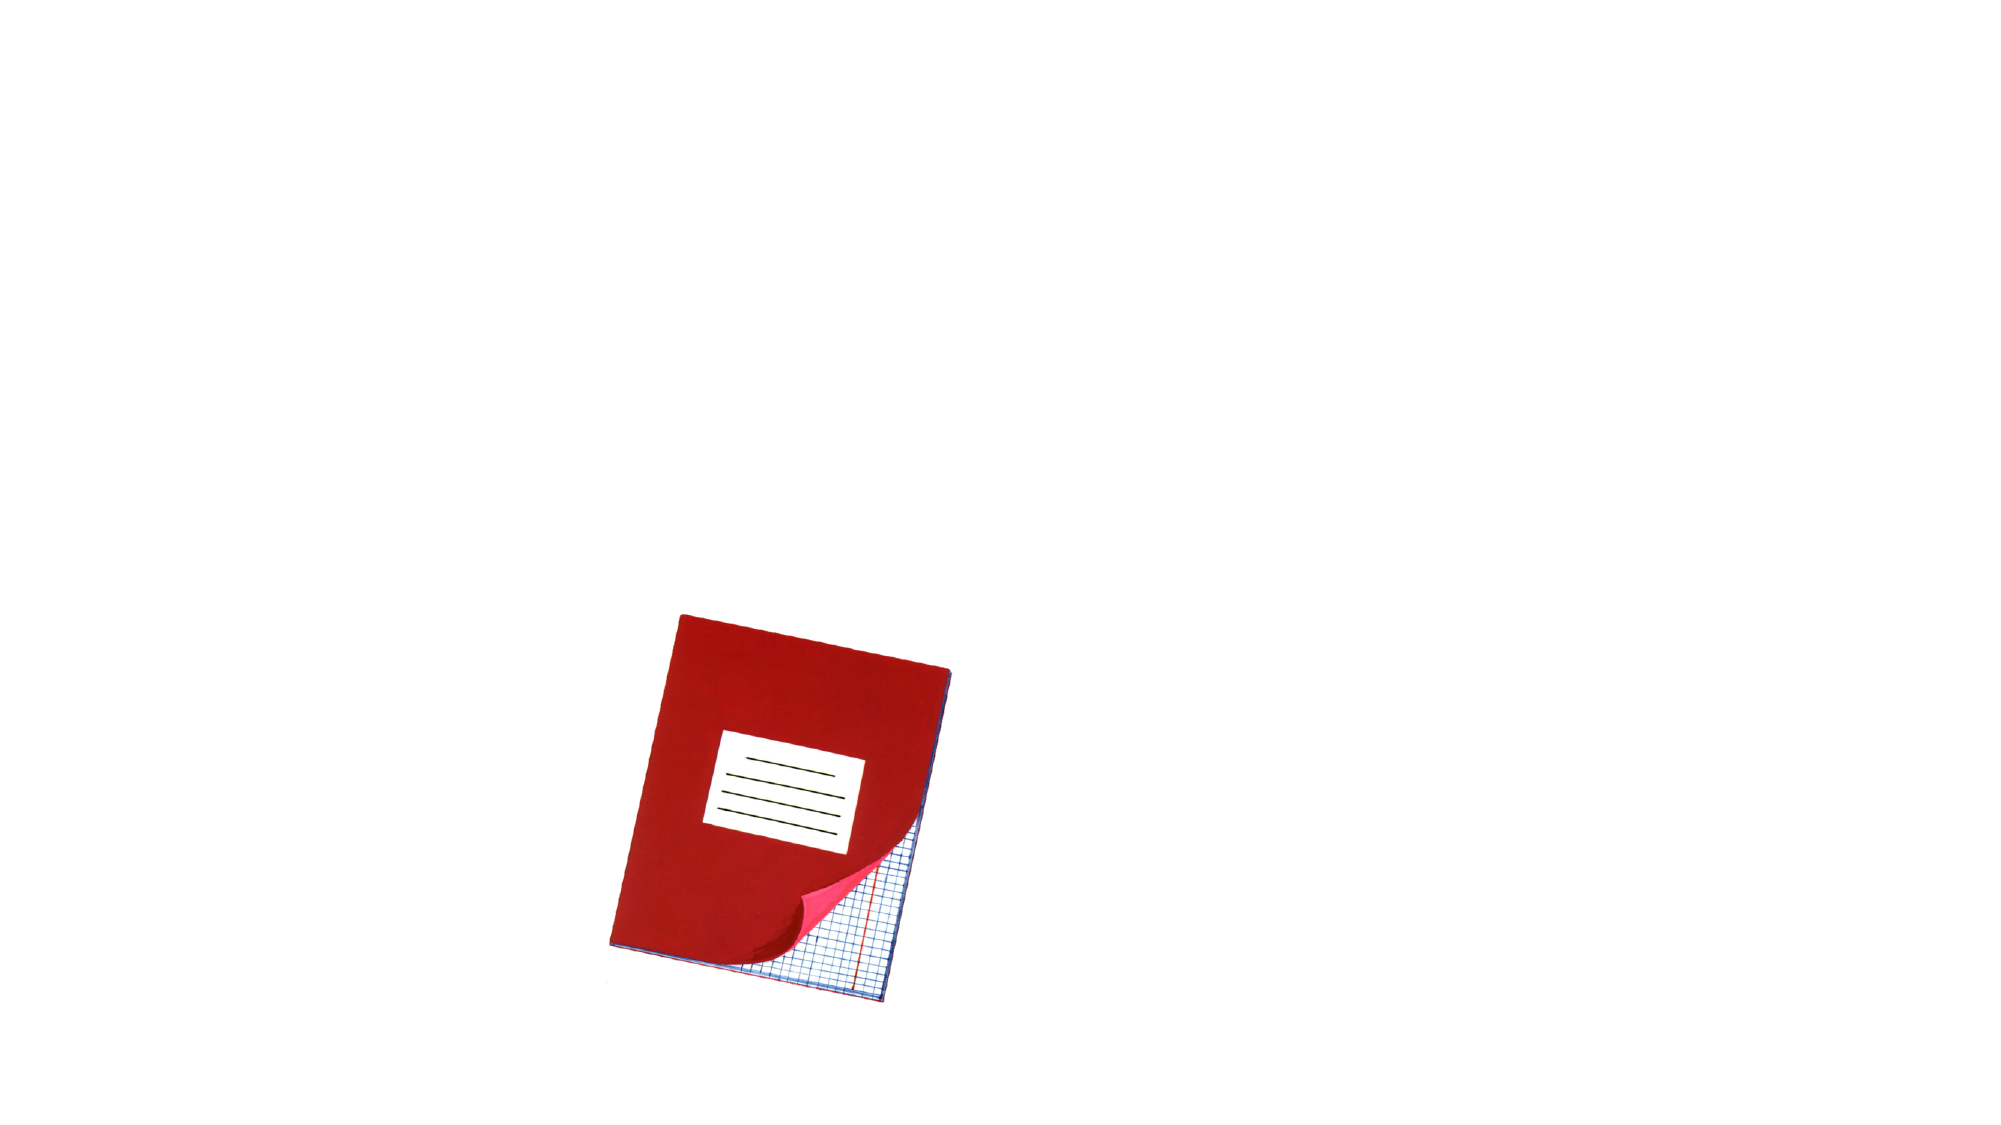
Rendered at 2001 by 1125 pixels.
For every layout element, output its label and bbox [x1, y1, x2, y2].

picture [601, 609, 956, 1009]
